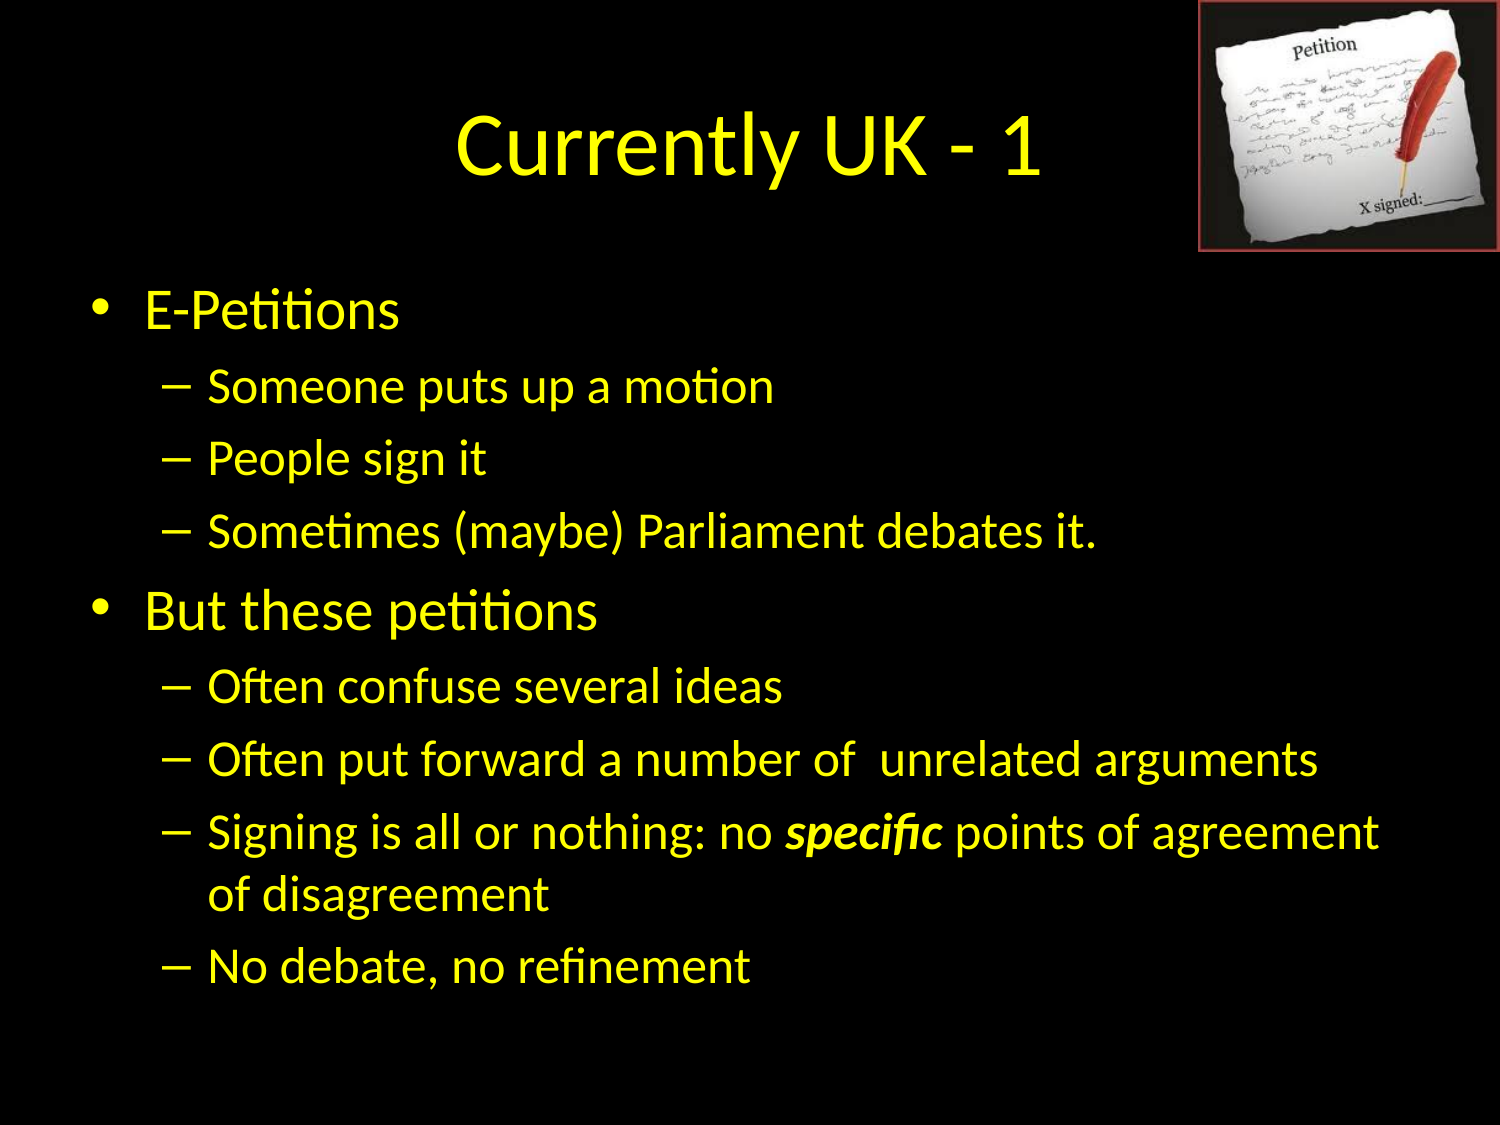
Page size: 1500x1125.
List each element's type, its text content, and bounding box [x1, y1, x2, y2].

title Currently UK - 1 [75, 45, 1193, 233]
picture [1198, 0, 1500, 253]
list E-Petitions Someone puts up a motion People sign it Sometimes (maybe) Parliament debates it. But these petitions Often confuse several ideas Often put forward a number of unrelated arguments Signing is all or nothing: no specific points of agreement of disagreement No debate, no refinement [75, 262, 1425, 1005]
